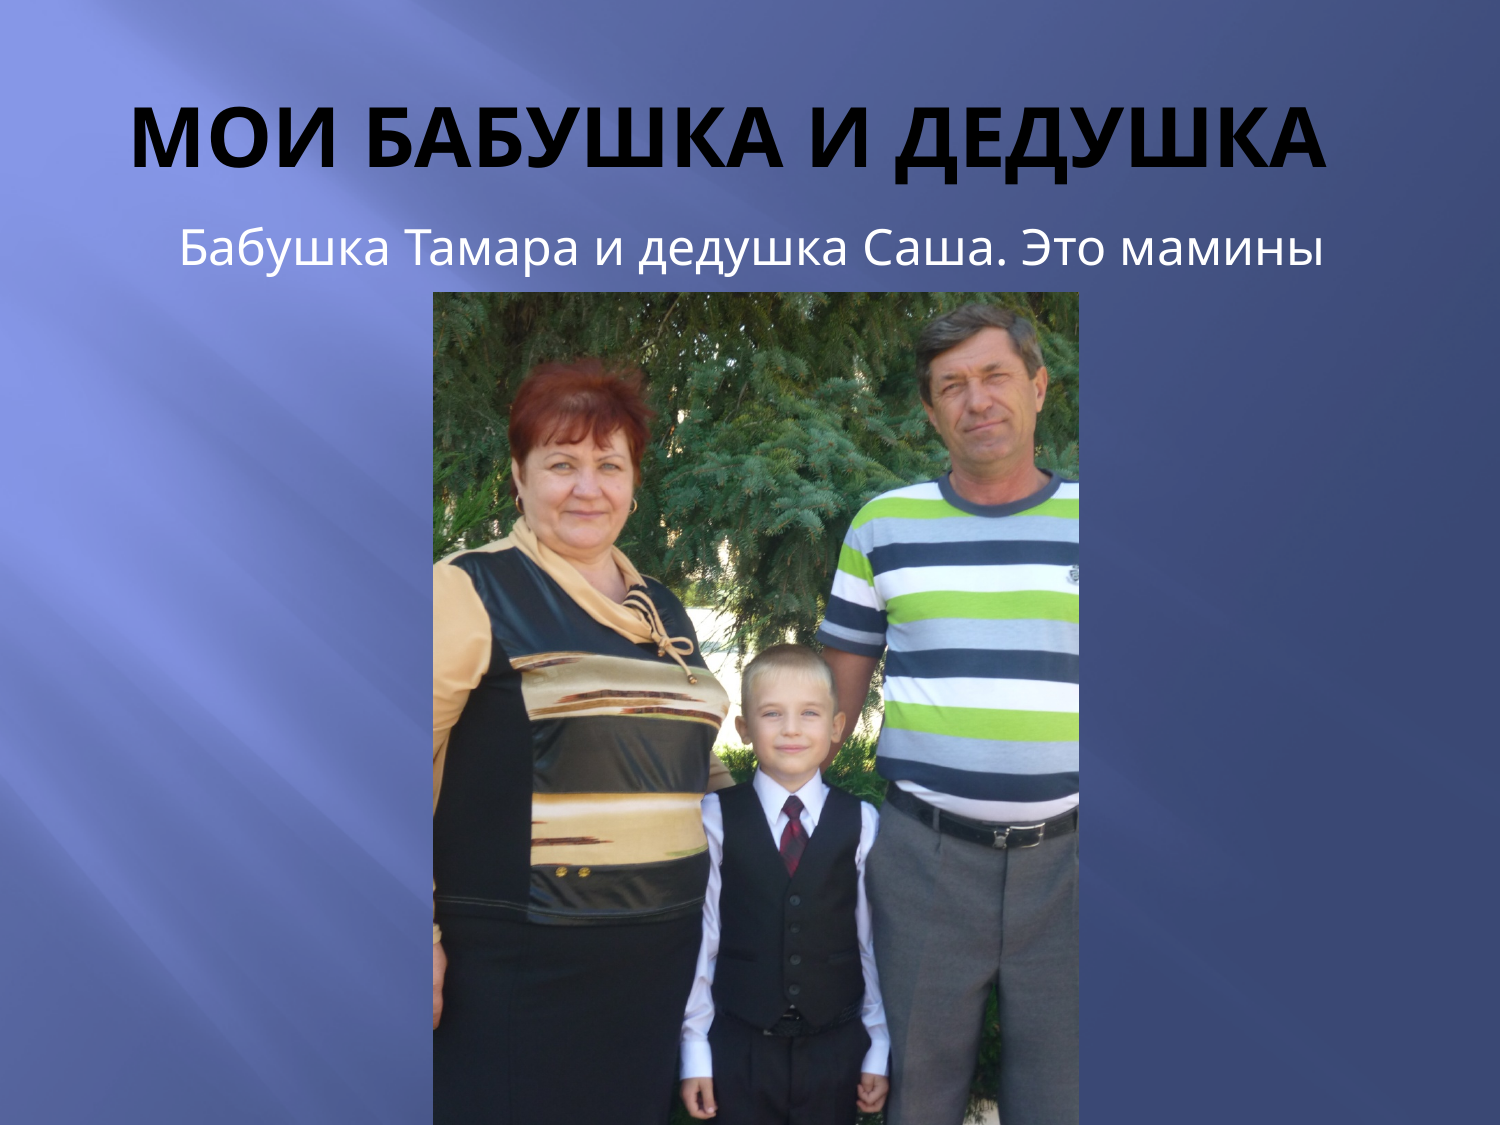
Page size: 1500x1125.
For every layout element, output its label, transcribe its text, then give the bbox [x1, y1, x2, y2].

subtitle Бабушка Тамара и дедушка Саша. Это мамины родители. [81, 207, 1436, 339]
picture [433, 292, 1079, 1125]
title Мои бабушка и дедушка [53, 1, 1404, 185]
